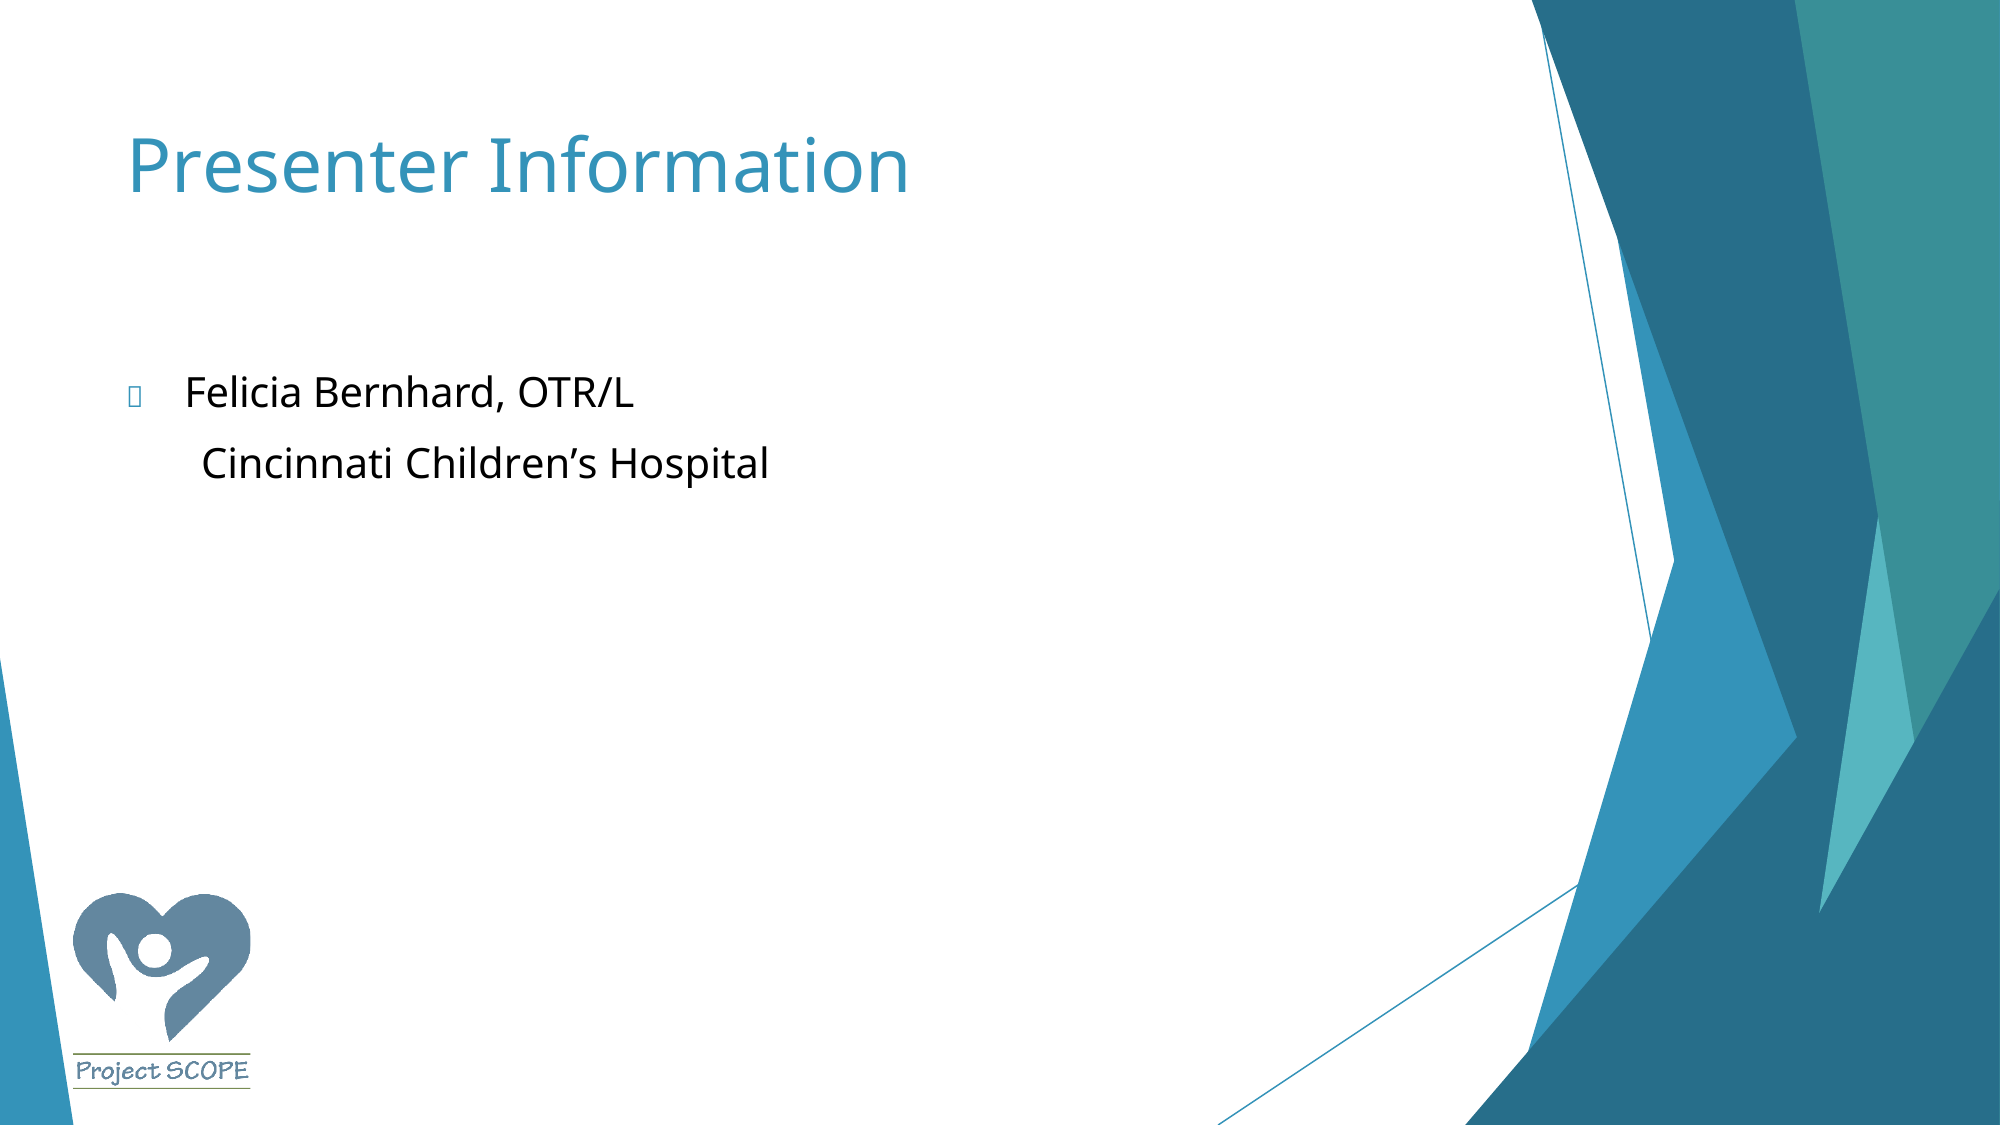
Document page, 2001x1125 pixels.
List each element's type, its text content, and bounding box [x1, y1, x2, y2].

text_box  Felicia Bernhard, OTR/L Cincinnati Children’s Hospital [124, 366, 838, 488]
picture [73, 893, 251, 1089]
title Presenter Information [72, 100, 1928, 306]
